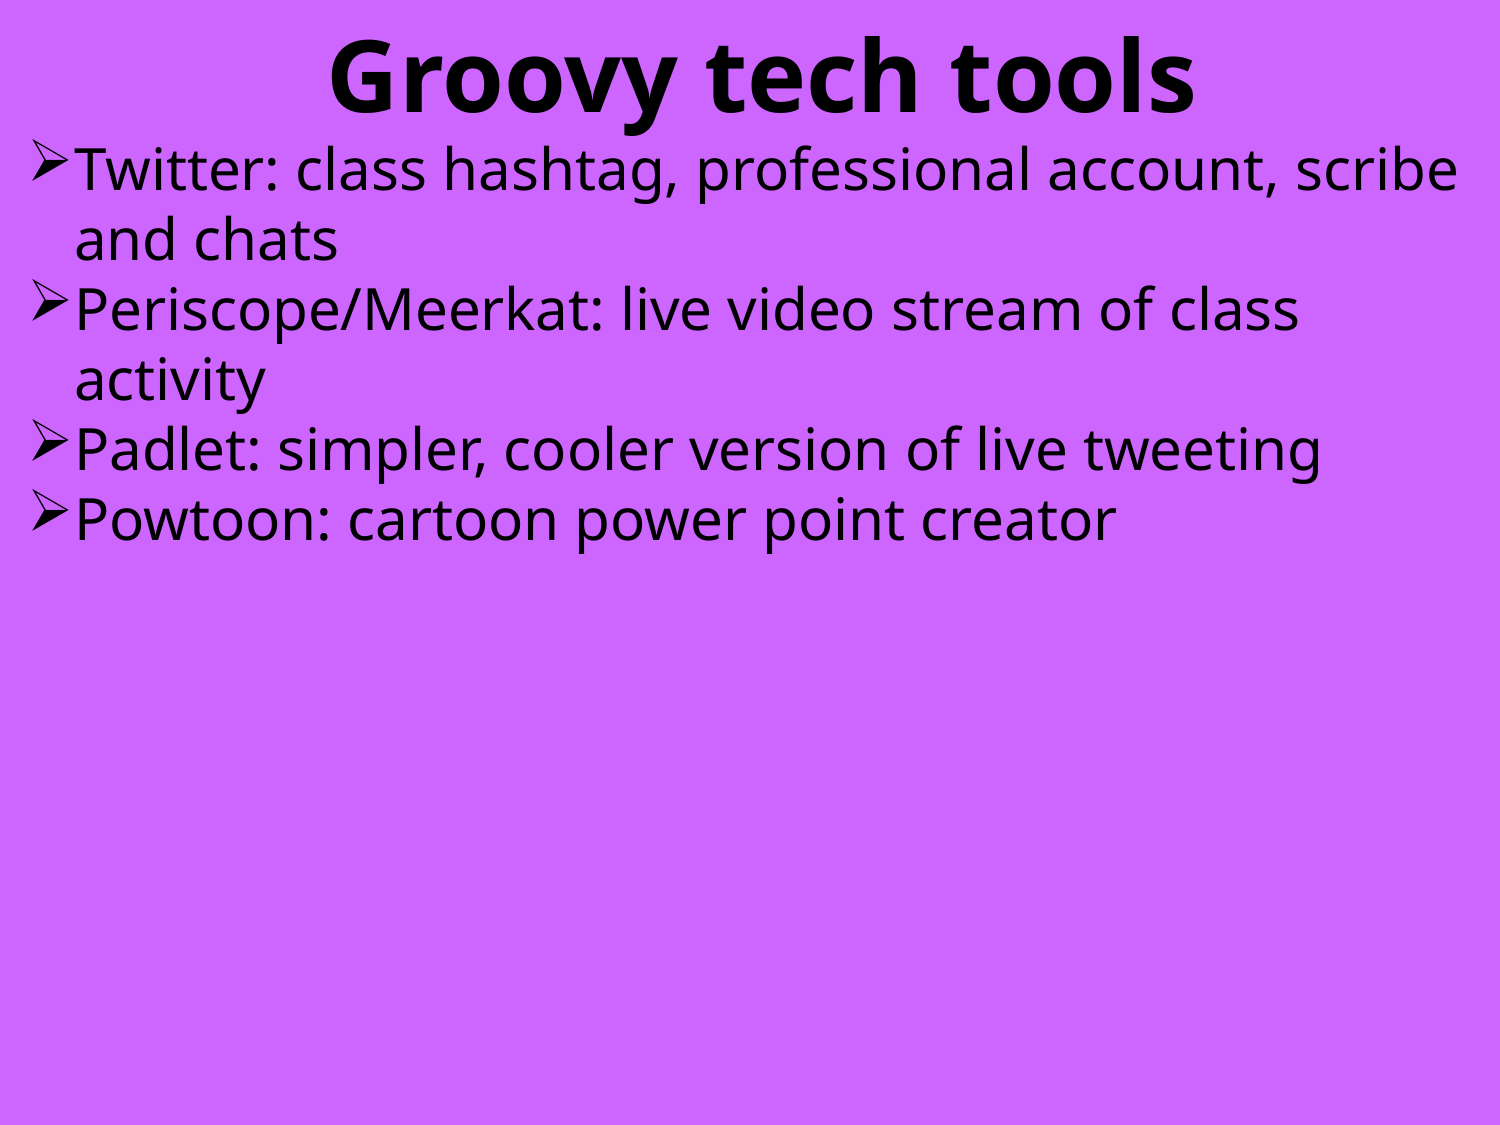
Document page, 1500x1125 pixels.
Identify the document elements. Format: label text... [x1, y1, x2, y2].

title Groovy tech tools [75, 45, 1450, 100]
text_box Twitter: class hashtag, professional account, scribe and chats Periscope/Meerkat: live video stream of class activity Padlet: simpler, cooler version of live tweeting Powtoon: cartoon power point creator [12, 124, 1475, 840]
